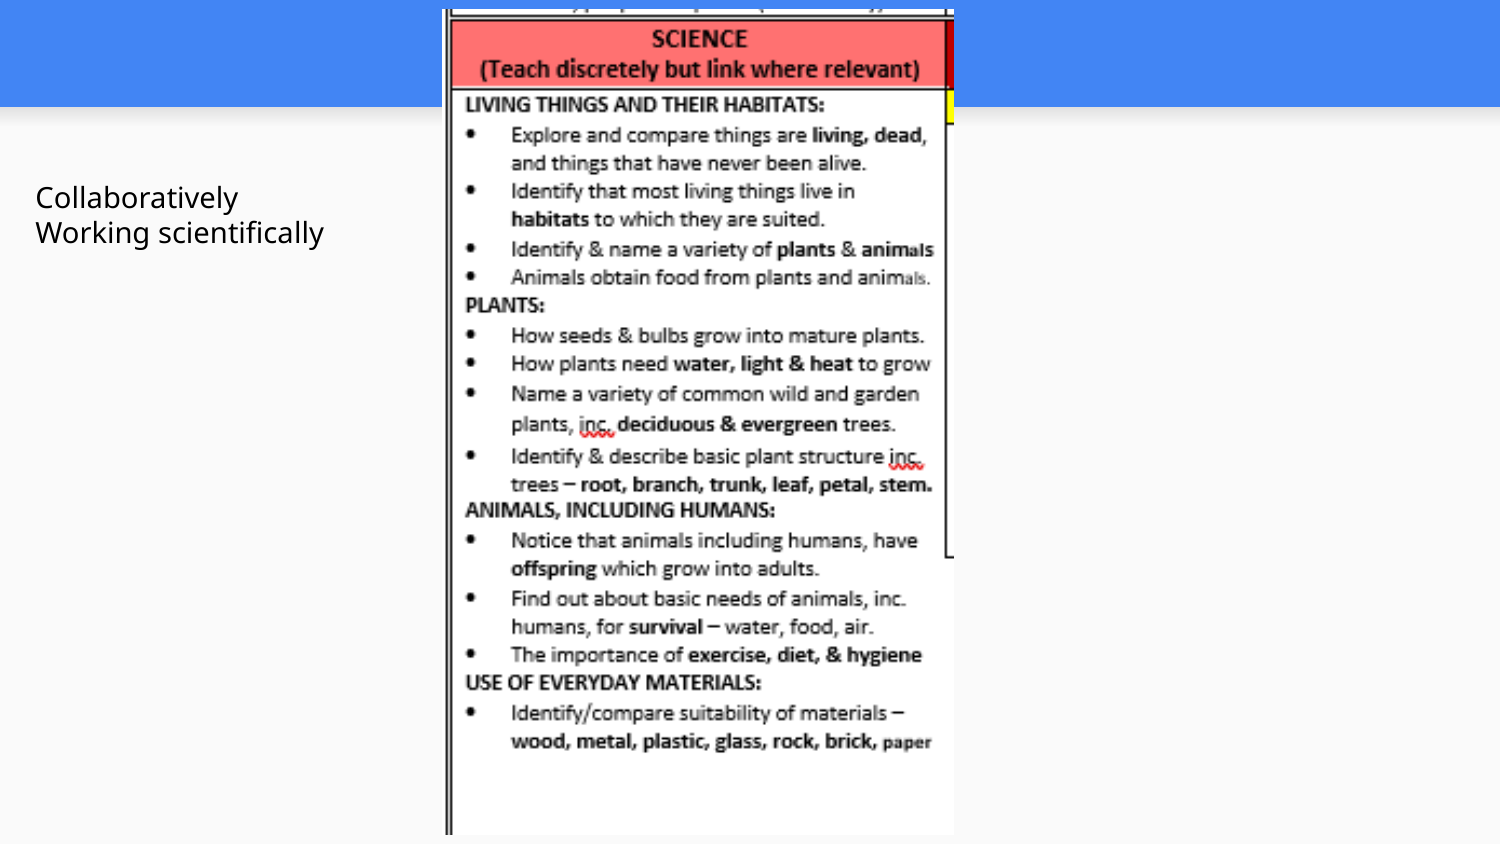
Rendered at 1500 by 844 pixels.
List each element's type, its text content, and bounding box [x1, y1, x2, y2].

picture [442, 8, 954, 835]
text_box Collaboratively Working scientifically [20, 164, 386, 265]
